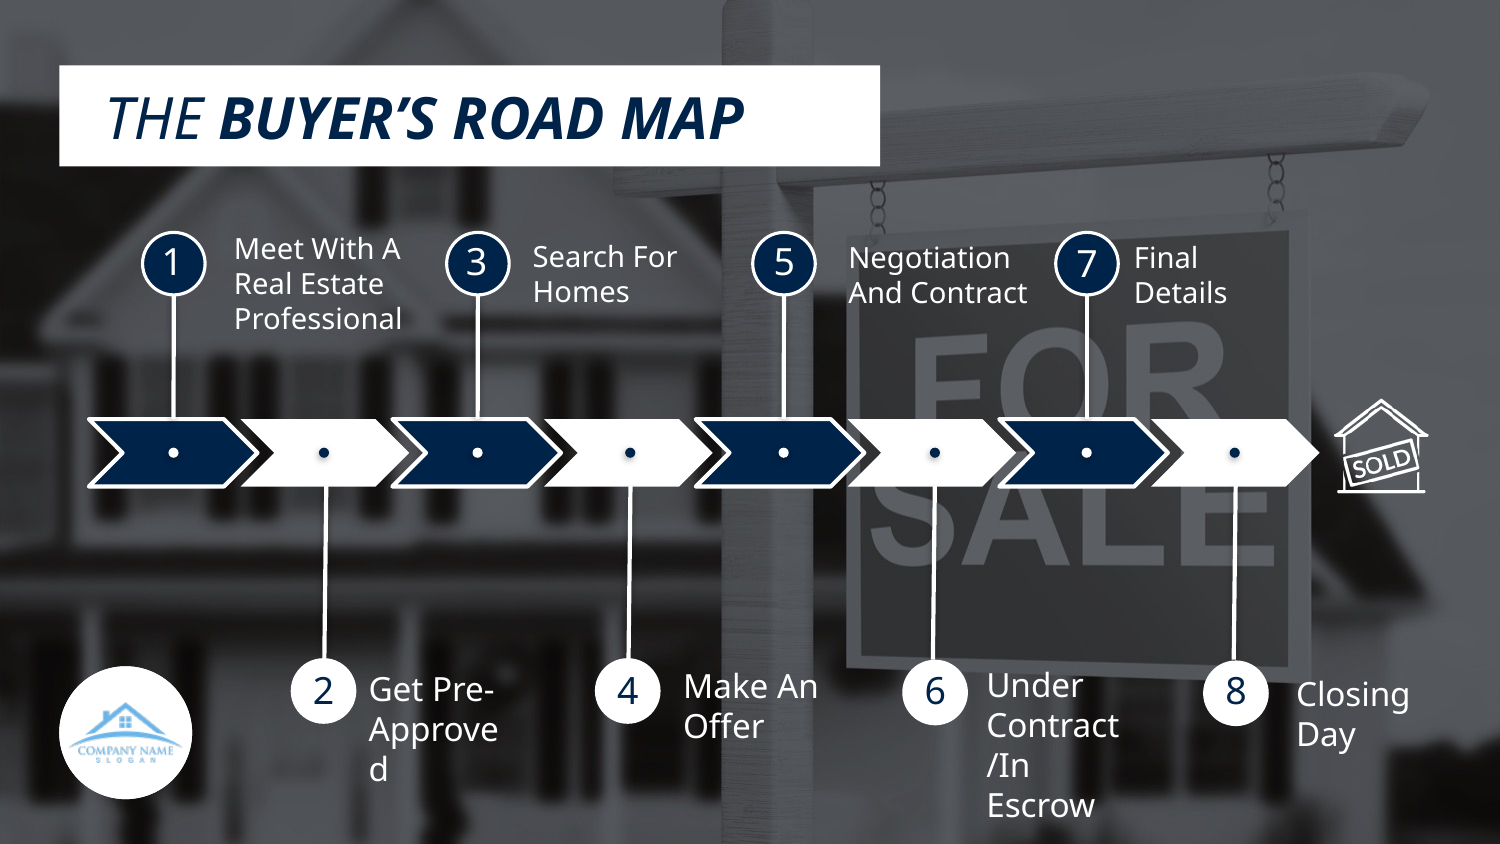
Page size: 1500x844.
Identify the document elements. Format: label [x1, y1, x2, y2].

text_box [932, 485, 936, 660]
picture [0, 0, 1500, 844]
